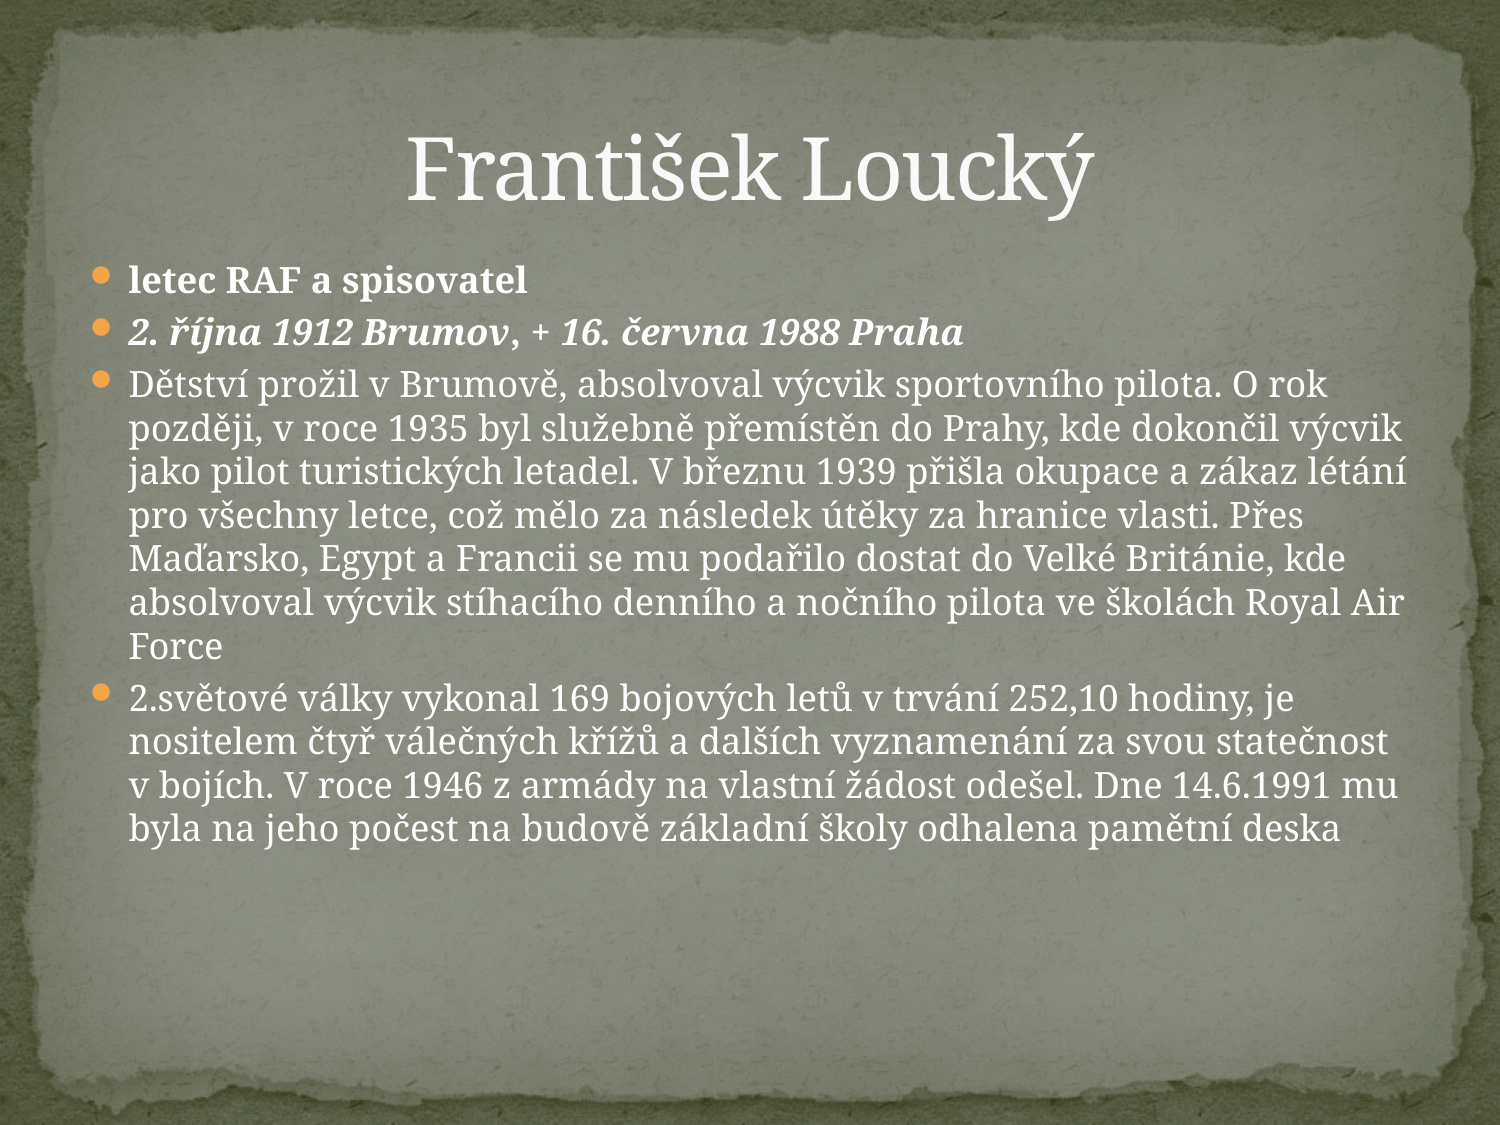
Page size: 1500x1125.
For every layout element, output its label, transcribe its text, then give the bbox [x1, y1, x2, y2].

list letec RAF a spisovatel 2. října 1912 Brumov, + 16. června 1988 Praha Dětství prožil v Brumově, absolvoval výcvik sportovního pilota. O rok později, v roce 1935 byl služebně přemístěn do Prahy, kde dokončil výcvik jako pilot turistických letadel. V březnu 1939 přišla okupace a zákaz létání pro všechny letce, což mělo za následek útěky za hranice vlasti. Přes Maďarsko, Egypt a Francii se mu podařilo dostat do Velké Británie, kde absolvoval výcvik stíhacího denního a nočního pilota ve školách Royal Air Force 2.světové války vykonal 169 bojových letů v trvání 252,10 hodiny, je nositelem čtyř válečných křížů a dalších vyznamenání za svou statečnost v bojích. V roce 1946 z armády na vlastní žádost odešel. Dne 14.6.1991 mu byla na jeho počest na budově základní školy odhalena pamětní deska [75, 249, 1425, 1000]
title František Loucký [74, 24, 1425, 225]
